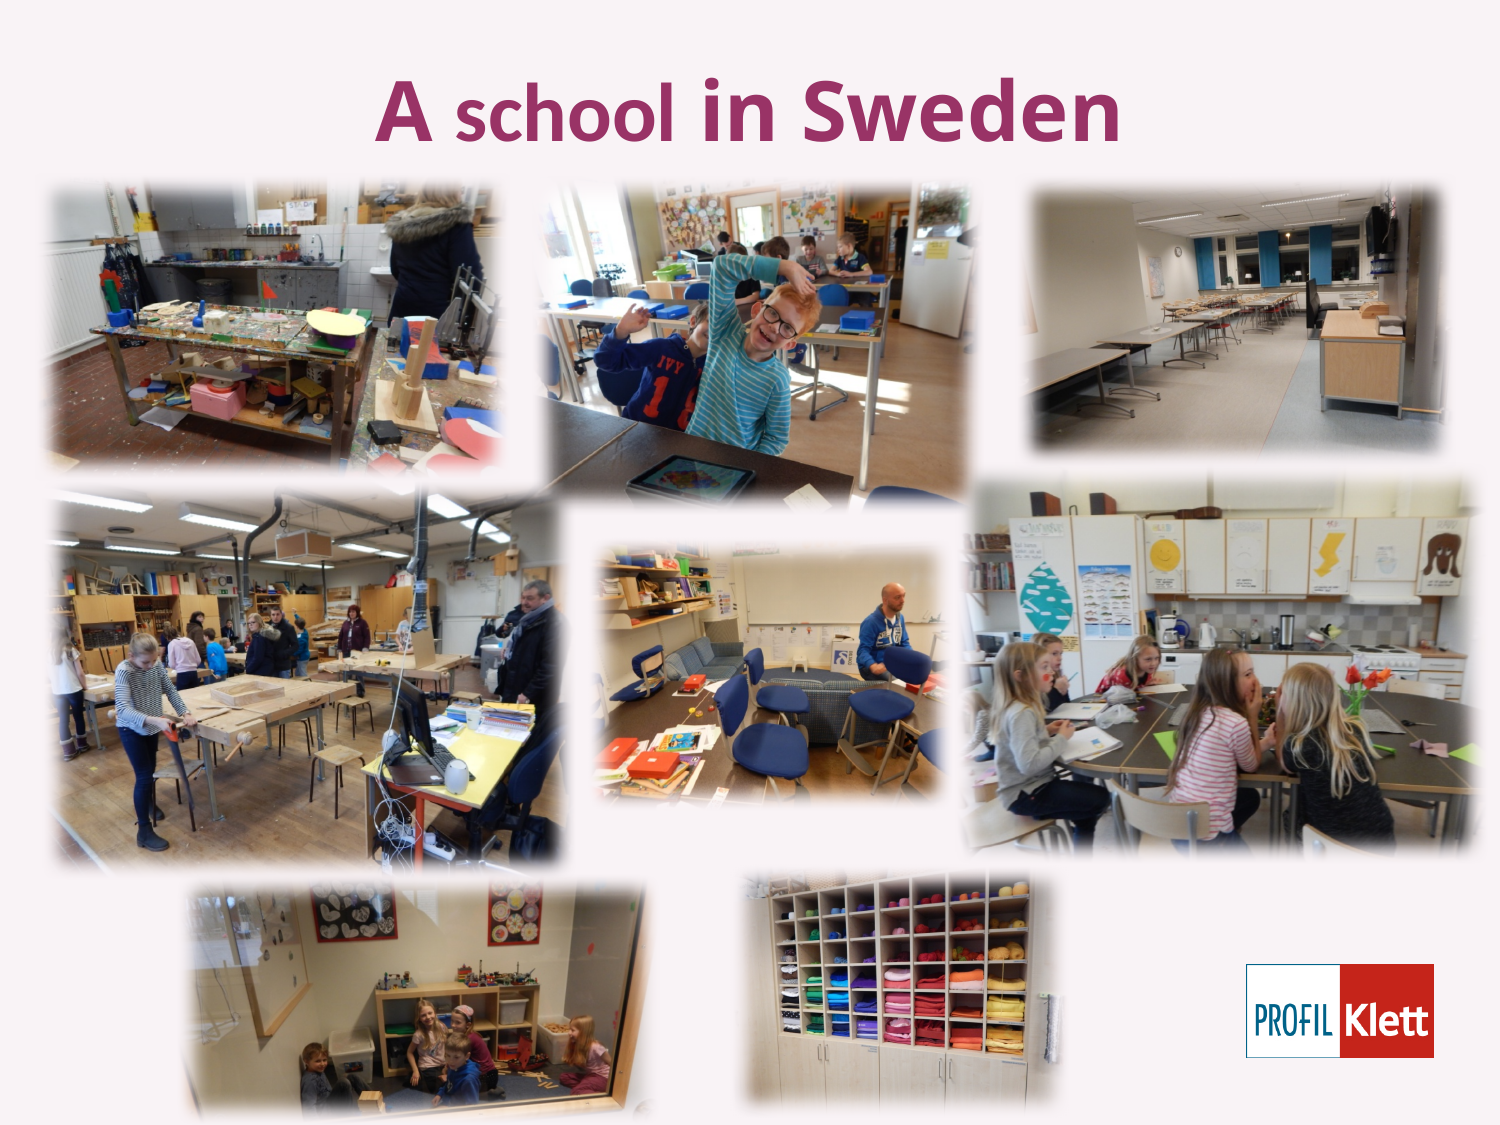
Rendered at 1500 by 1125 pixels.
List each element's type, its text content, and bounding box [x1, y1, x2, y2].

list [530, 175, 985, 517]
picture [34, 172, 661, 1125]
picture [586, 536, 954, 812]
picture [1248, 963, 1434, 1059]
title A school in Sweden [75, 30, 1425, 187]
picture [730, 172, 1488, 1119]
